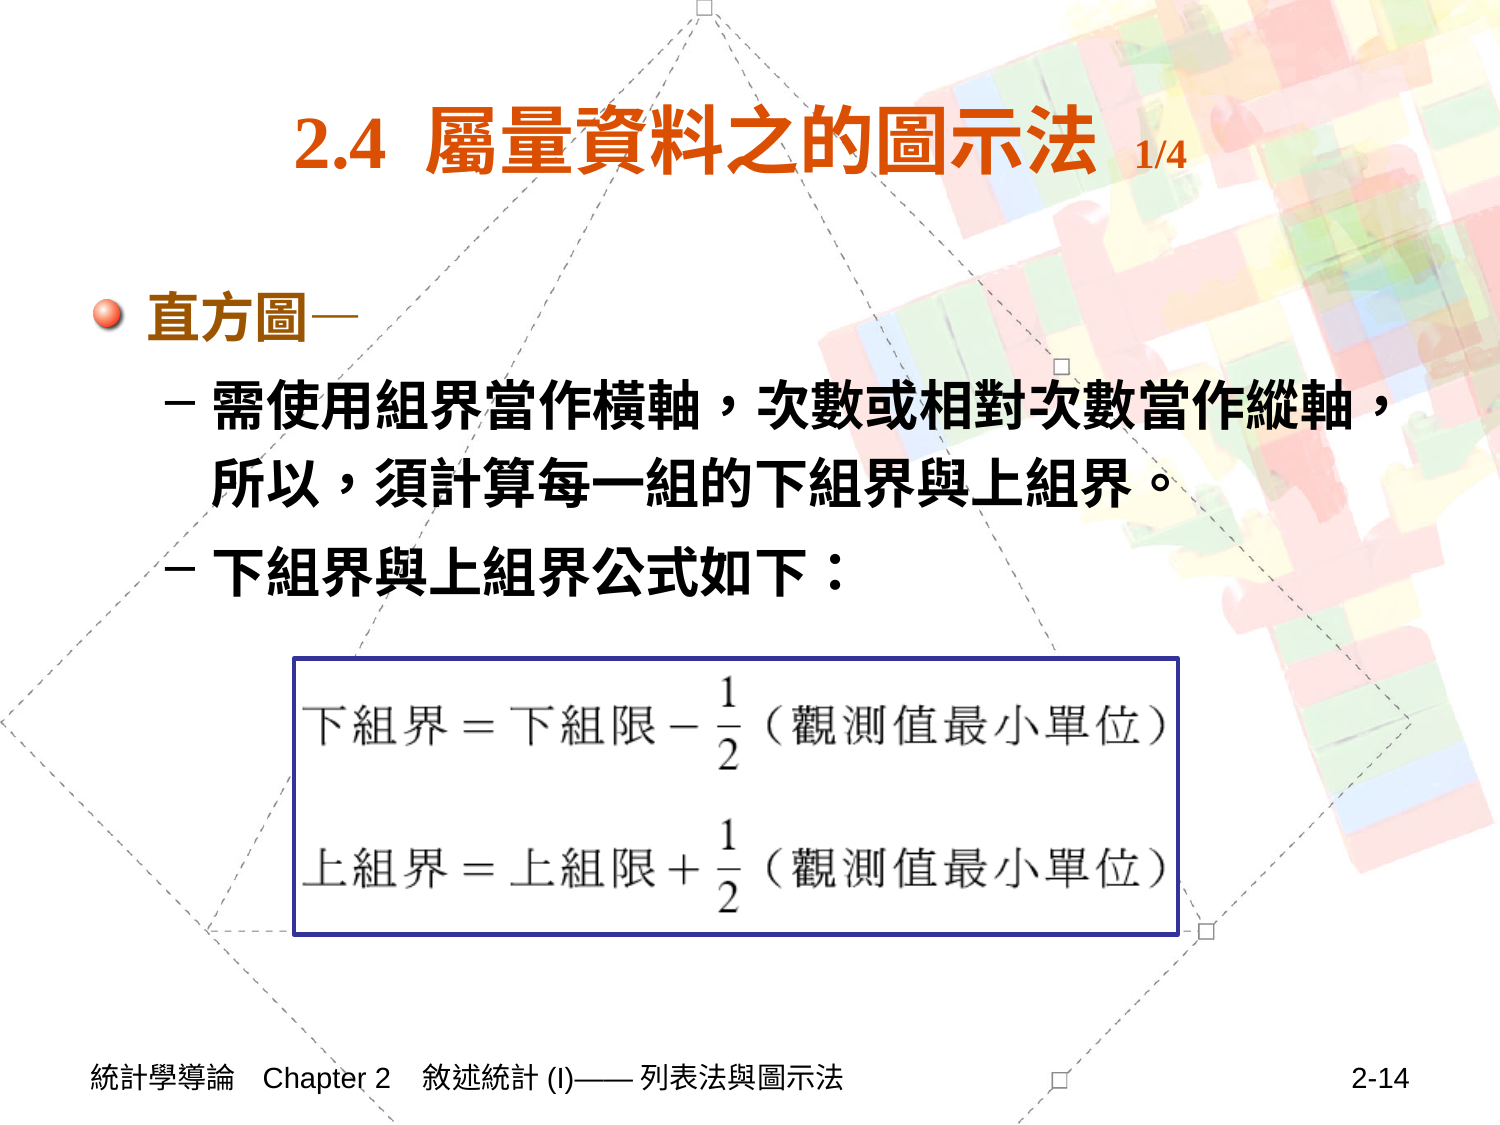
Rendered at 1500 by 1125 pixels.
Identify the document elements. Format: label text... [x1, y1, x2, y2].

slide_number 2-14 [1074, 1051, 1426, 1103]
picture [0, 0, 1500, 1125]
list 直方圖— 需使用組界當作橫軸，次數或相對次數當作縱軸，所以，須計算每一組的下組界與上組界。 下組界與上組界公式如下： [74, 262, 1426, 626]
title 2.4 屬量資料之的圖示法 1/4 [74, 44, 1426, 233]
slide_number 統計學導論 Chapter 2 敘述統計(I)——列表法與圖示法 [74, 1051, 976, 1103]
